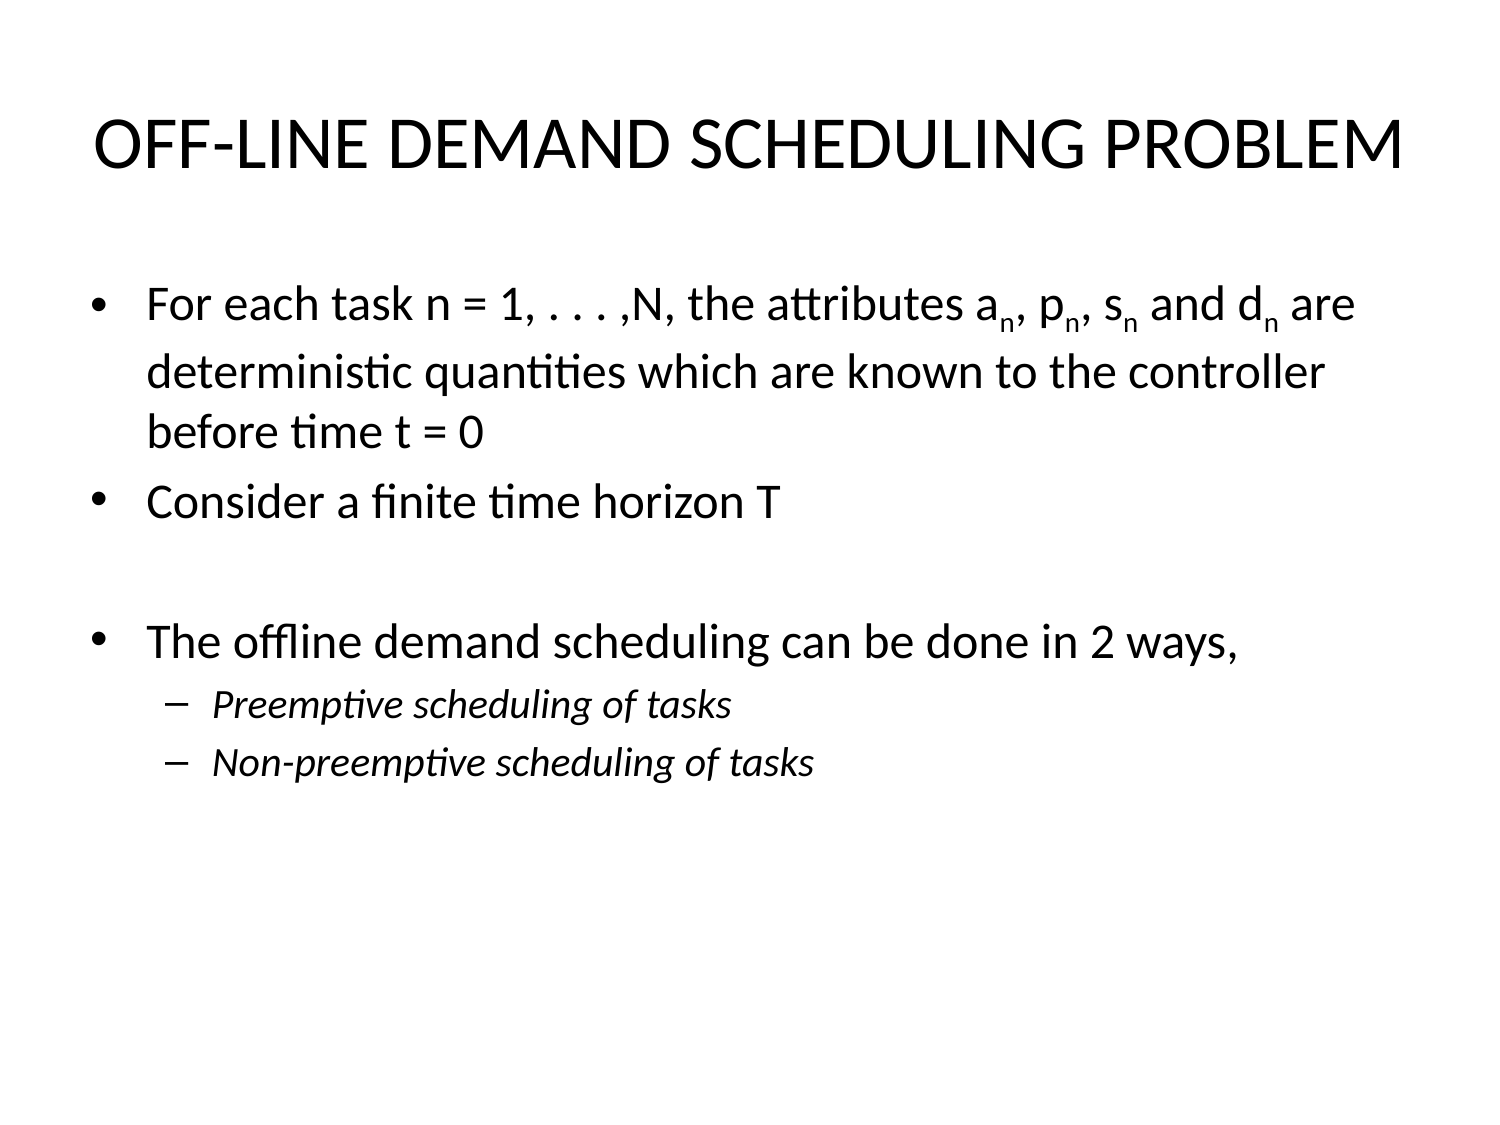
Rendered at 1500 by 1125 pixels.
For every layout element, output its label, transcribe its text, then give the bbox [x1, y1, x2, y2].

list For each task n = 1, . . . ,N, the attributes an, pn, sn and dn are deterministic quantities which are known to the controller before time t = 0 Consider a finite time horizon T The offline demand scheduling can be done in 2 ways, Preemptive scheduling of tasks Non-preemptive scheduling of tasks [75, 262, 1425, 1005]
title OFF-LINE DEMAND SCHEDULING PROBLEM [75, 45, 1425, 233]
